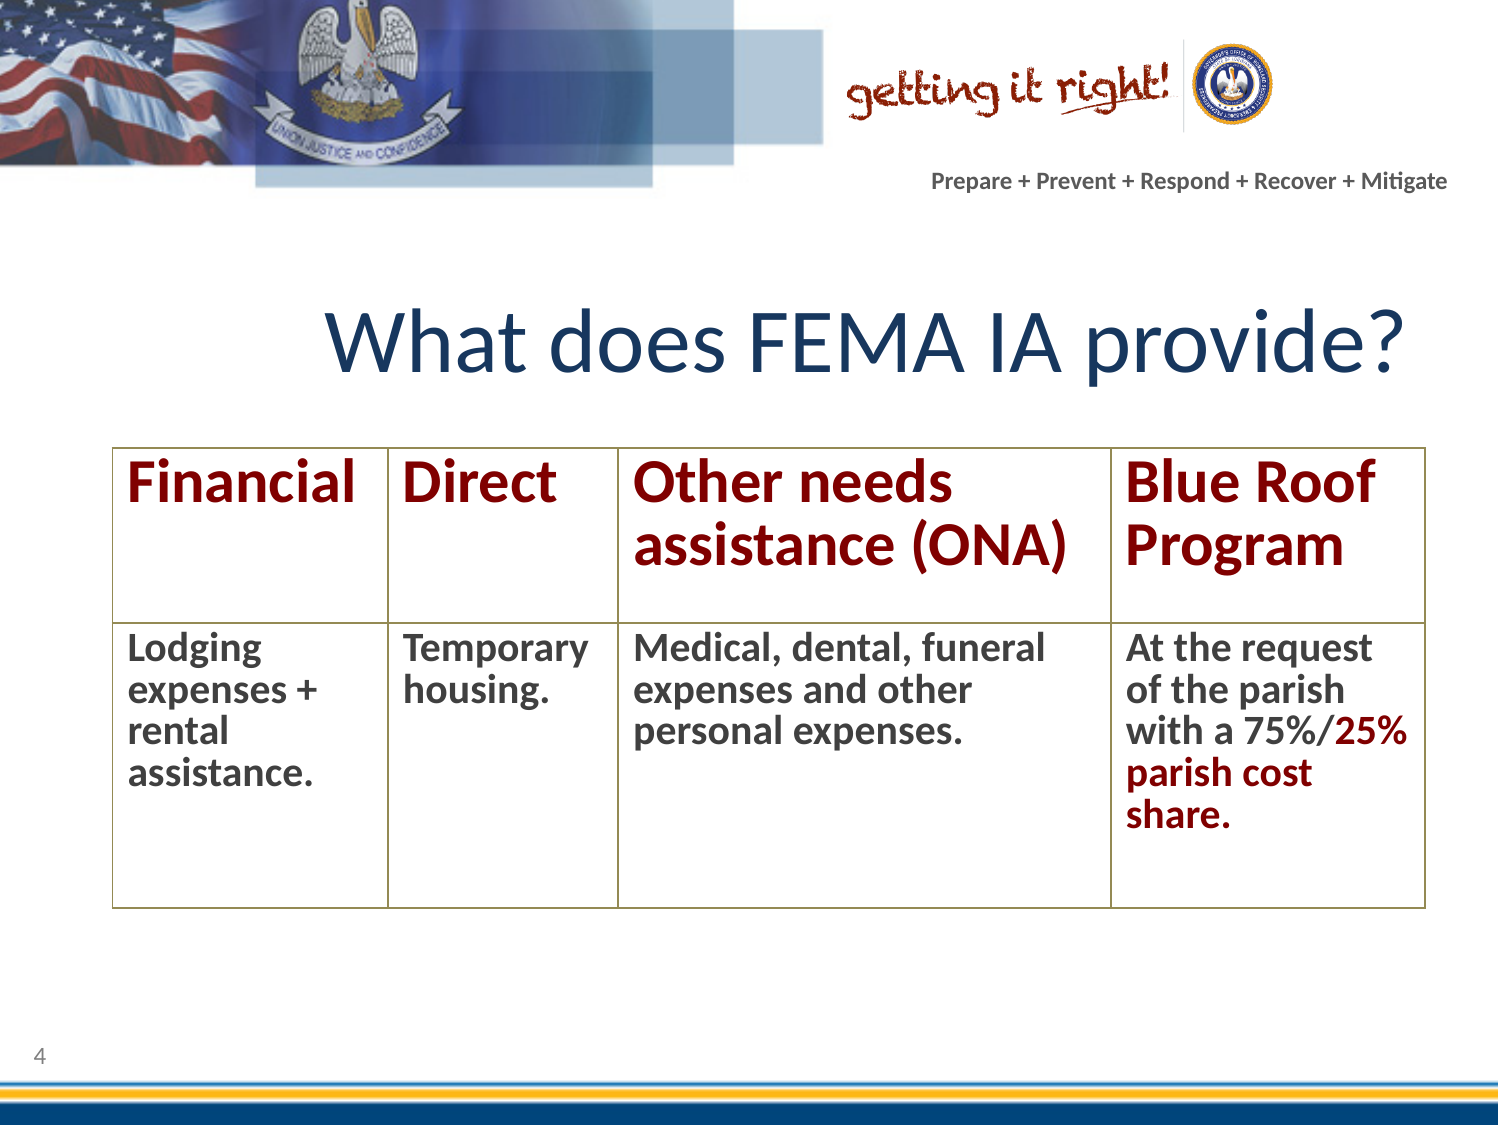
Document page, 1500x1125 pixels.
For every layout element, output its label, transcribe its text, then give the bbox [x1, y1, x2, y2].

table_header Blue Roof Program [1112, 449, 1424, 622]
table_cell Medical, dental, funeral expenses and other personal expenses. [619, 624, 1110, 907]
table_cell At the request of the parish with a 75%/25% parish cost share. [1112, 624, 1424, 907]
table_header Financial [113, 449, 387, 622]
title What does FEMA IA provide? [75, 235, 1425, 436]
picture [0, 0, 1498, 1125]
table_header Direct [389, 449, 617, 622]
table_cell Lodging expenses + rental assistance. [113, 624, 387, 907]
table_header Other needs assistance (ONA) [619, 449, 1110, 622]
table_cell Temporary housing. [389, 624, 617, 907]
